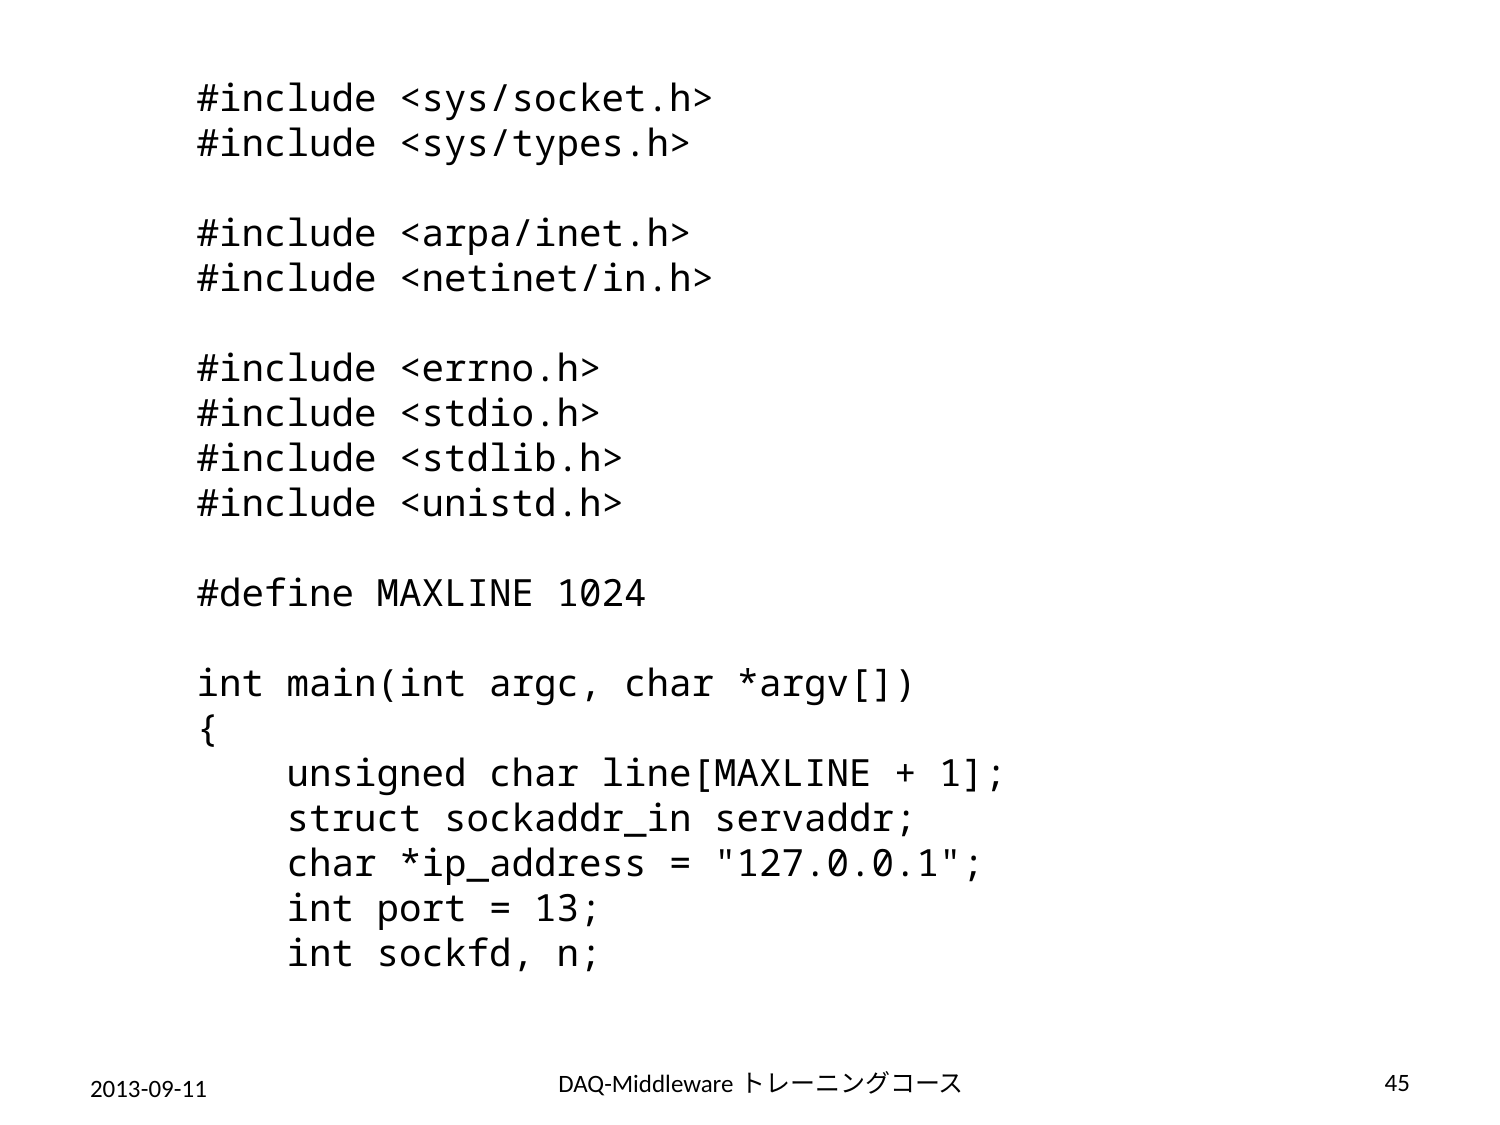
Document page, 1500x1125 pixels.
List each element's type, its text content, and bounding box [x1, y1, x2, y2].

slide_number 45 [1074, 1058, 1426, 1105]
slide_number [74, 1064, 426, 1112]
text_box #include <sys/socket.h> #include <sys/types.h> #include <arpa/inet.h> #include <netinet/in.h> #include <errno.h> #include <stdio.h> #include <stdlib.h> #include <unistd.h> #define MAXLINE 1024 int main(int argc, char *argv[]) { unsigned char line[MAXLINE + 1]; struct sockaddr_in servaddr; char *ip_address = "127.0.0.1"; int port = 13; int sockfd, n; [181, 66, 1022, 1027]
footer DAQ-Middlewareトレーニングコース [512, 1059, 1011, 1112]
